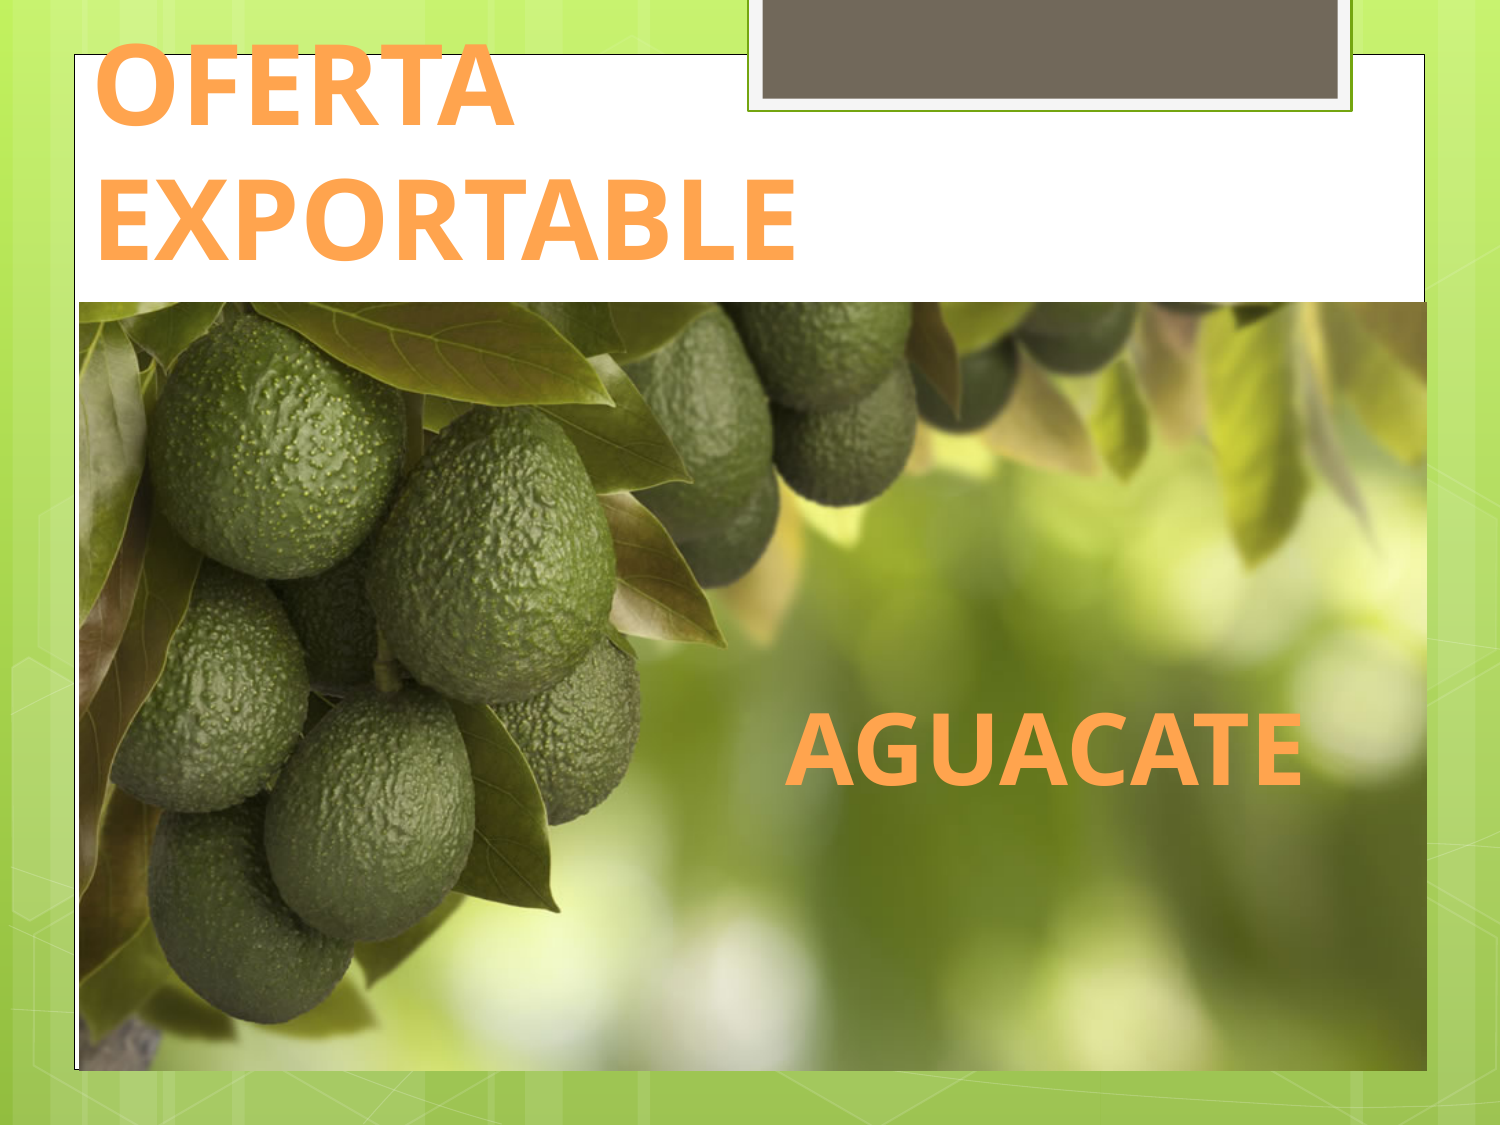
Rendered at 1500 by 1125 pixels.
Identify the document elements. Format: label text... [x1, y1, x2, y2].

picture [79, 302, 1427, 1071]
title OFERTA EXPORTABLE [76, 103, 1229, 291]
